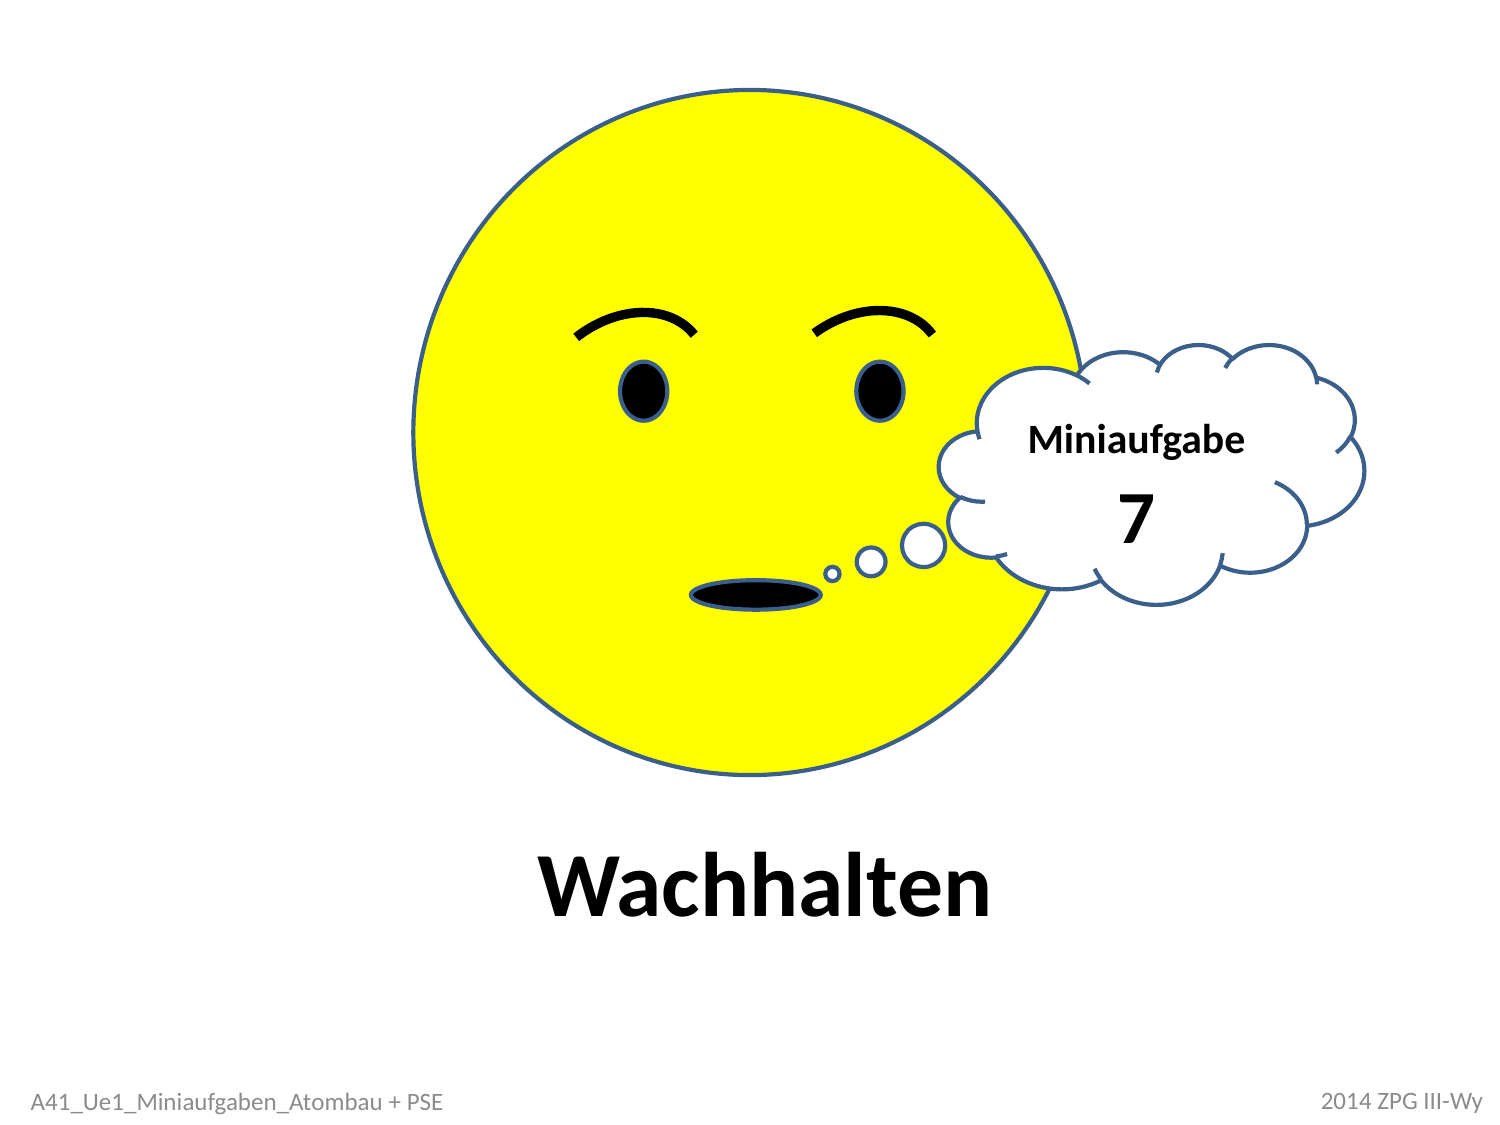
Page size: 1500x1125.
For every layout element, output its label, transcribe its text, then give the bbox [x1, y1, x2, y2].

text_box 2014 ZPG III-Wy [1304, 1069, 1500, 1125]
text_box Miniaufgabe 7 [899, 521, 948, 570]
text_box [575, 311, 695, 390]
text_box [813, 309, 933, 388]
text_box [688, 578, 823, 612]
text_box [411, 87, 1082, 778]
text_box Miniaufgabe 7 [823, 564, 842, 584]
footer A41_Ue1_Miniaufgaben_Atombau + PSE [0, 1070, 475, 1125]
text_box Miniaufgabe 7 [854, 545, 888, 579]
text_box [617, 359, 670, 423]
text_box Wachhalten [127, 817, 1403, 1059]
text_box [854, 359, 906, 423]
text_box Miniaufgabe 7 [936, 342, 1367, 607]
